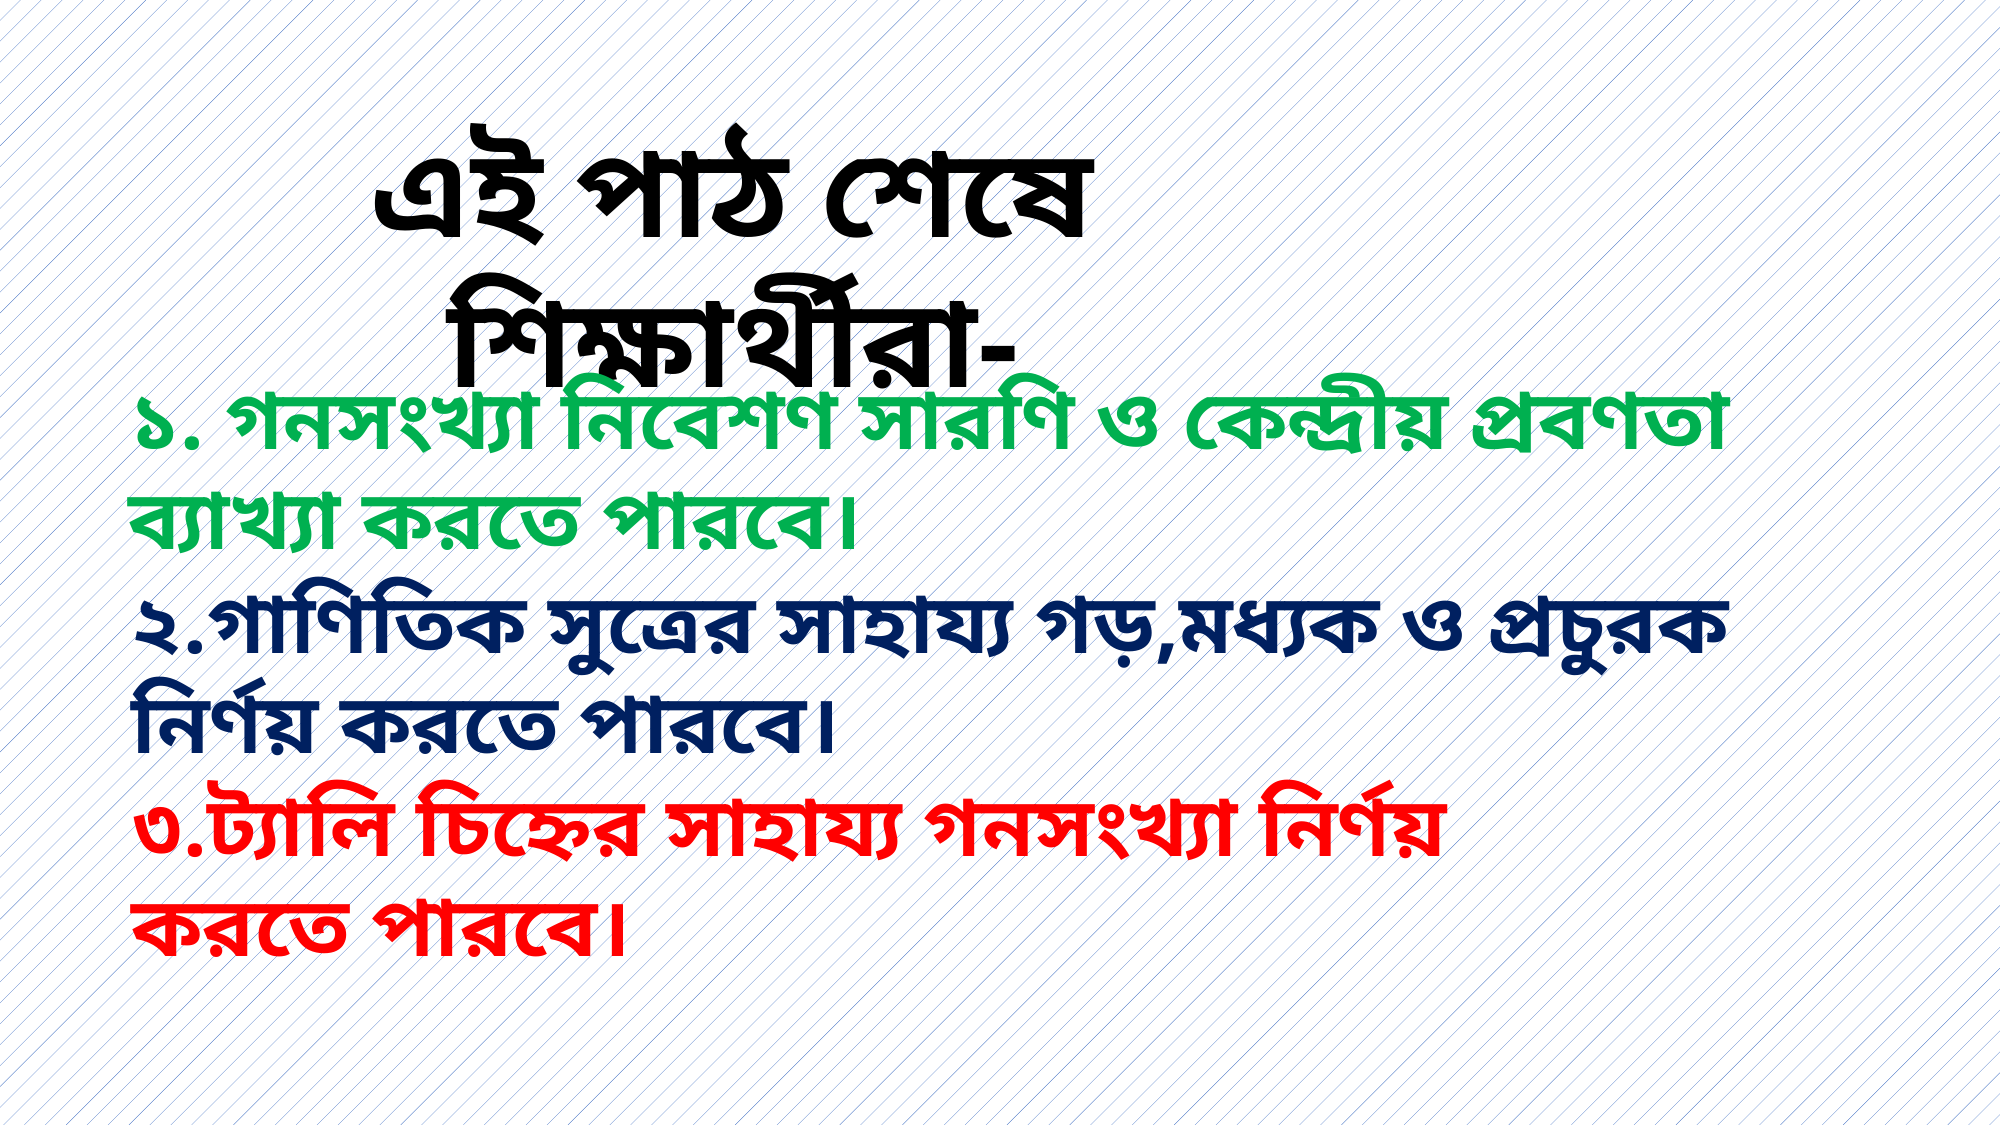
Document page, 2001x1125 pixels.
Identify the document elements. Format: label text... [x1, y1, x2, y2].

text_box এই পাঠ শেষে শিক্ষার্থীরা- [199, 104, 1266, 358]
text_box ১. গনসংখ্যা নিবেশণ সারণি ও কেন্দ্রীয় প্রবণতা ব্যাখ্যা করতে পারবে। [113, 358, 1886, 574]
text_box ৩.ট্যালি চিহ্নের সাহায্য গনসংখ্যা নির্ণয় করতে পারবে। [116, 766, 1538, 981]
text_box ২.গাণিতিক সুত্রের সাহায্য গড়,মধ্যক ও প্রচুরক নির্ণয় করতে পারবে। [116, 562, 1865, 778]
